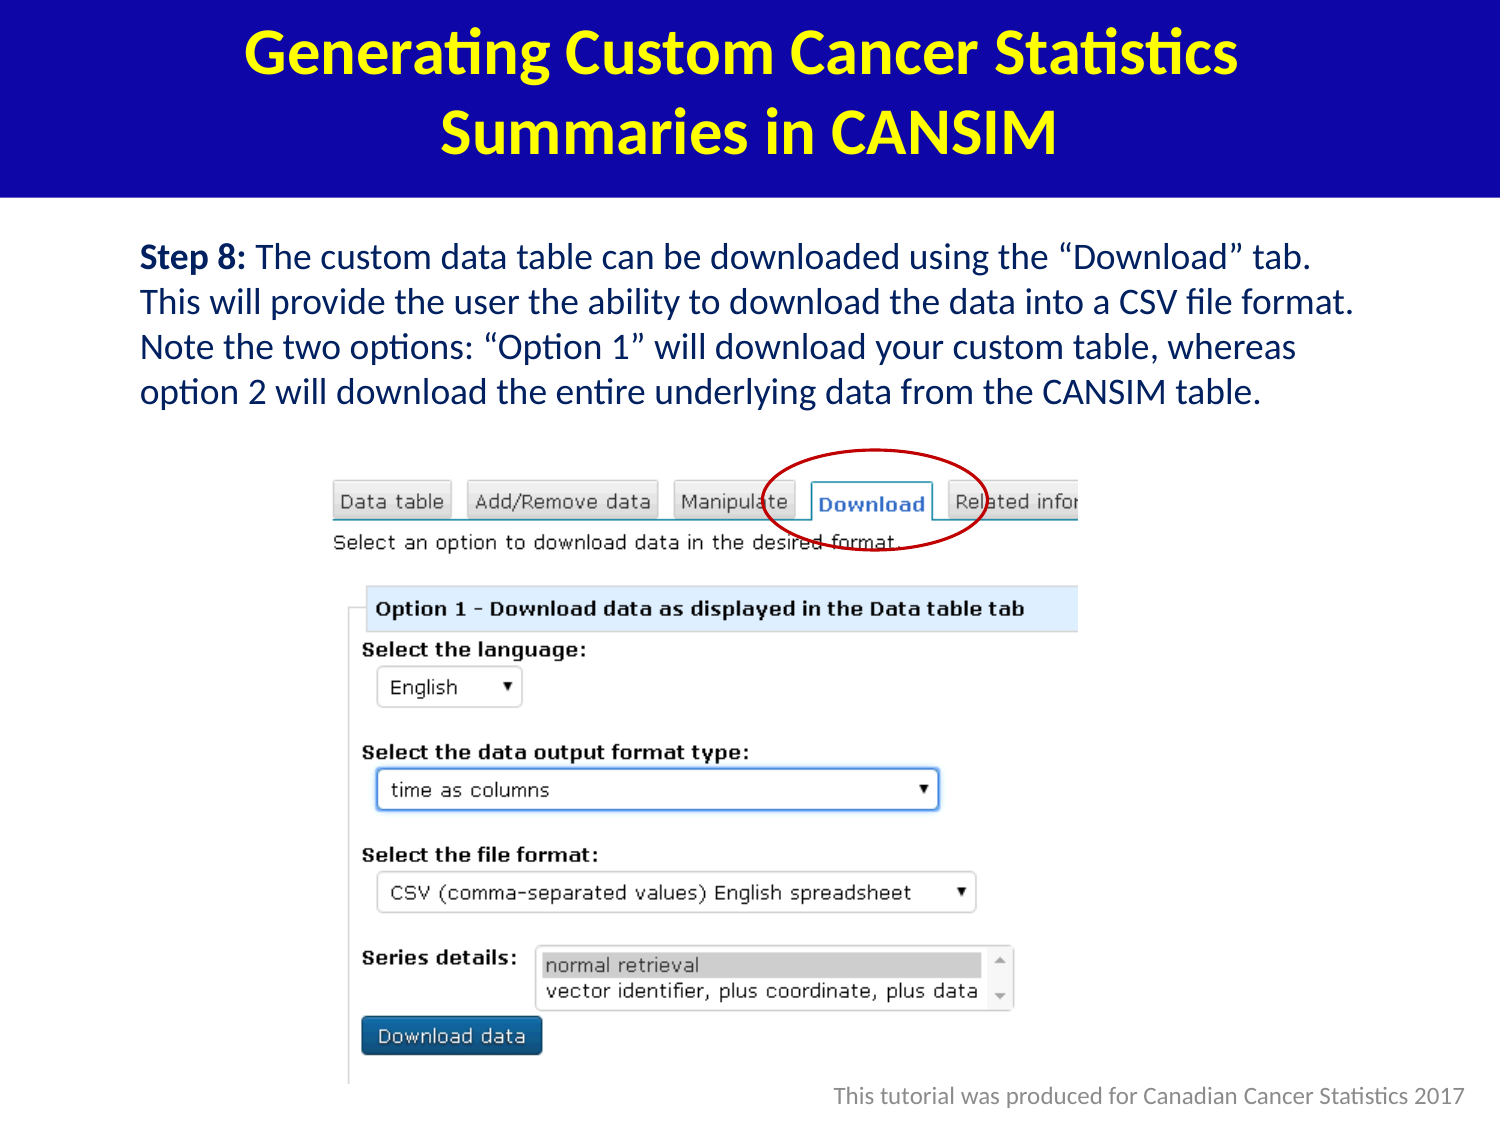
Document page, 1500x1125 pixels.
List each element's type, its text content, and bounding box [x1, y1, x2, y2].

footer This tutorial was produced for Canadian Cancer Statistics 2017 [800, 1065, 1500, 1125]
text_box Step 8: The custom data table can be downloaded using the “Download” tab. This will provide the user the ability to download the data into a CSV file format. Note the two options: “Option 1” will download your custom table, whereas option 2 will download the entire underlying data from the CANSIM table. [125, 224, 1375, 420]
title Generating Custom Cancer Statistics Summaries in CANSIM [0, 0, 1500, 198]
picture [324, 474, 1078, 1084]
text_box [780, 450, 970, 473]
